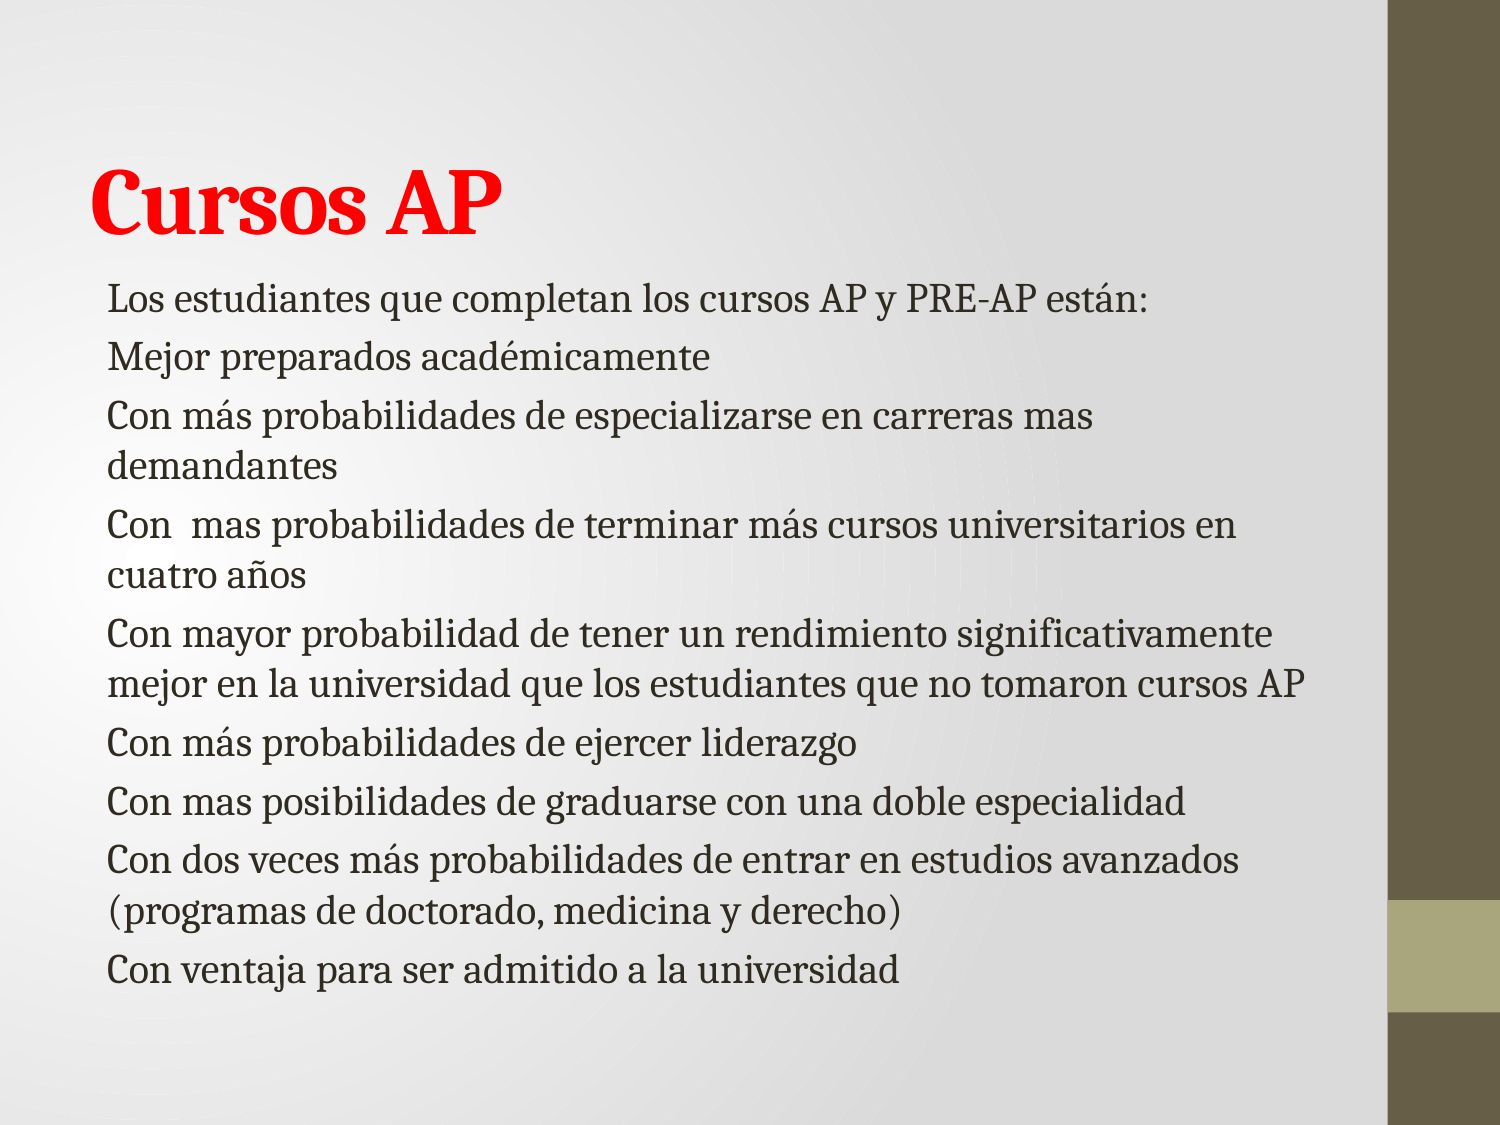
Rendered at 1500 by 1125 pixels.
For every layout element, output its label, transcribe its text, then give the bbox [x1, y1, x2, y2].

title Cursos AP [75, 45, 1325, 233]
list Los estudiantes que completan los cursos AP y PRE-AP están: Mejor preparados académicamente Con más probabilidades de especializarse en carreras mas demandantes Con mas probabilidades de terminar más cursos universitarios en cuatro años Con mayor probabilidad de tener un rendimiento significativamente mejor en la universidad que los estudiantes que no tomaron cursos AP Con más probabilidades de ejercer liderazgo Con mas posibilidades de graduarse con una doble especialidad Con dos veces más probabilidades de entrar en estudios avanzados (programas de doctorado, medicina y derecho) Con ventaja para ser admitido a la universidad [75, 262, 1325, 1050]
